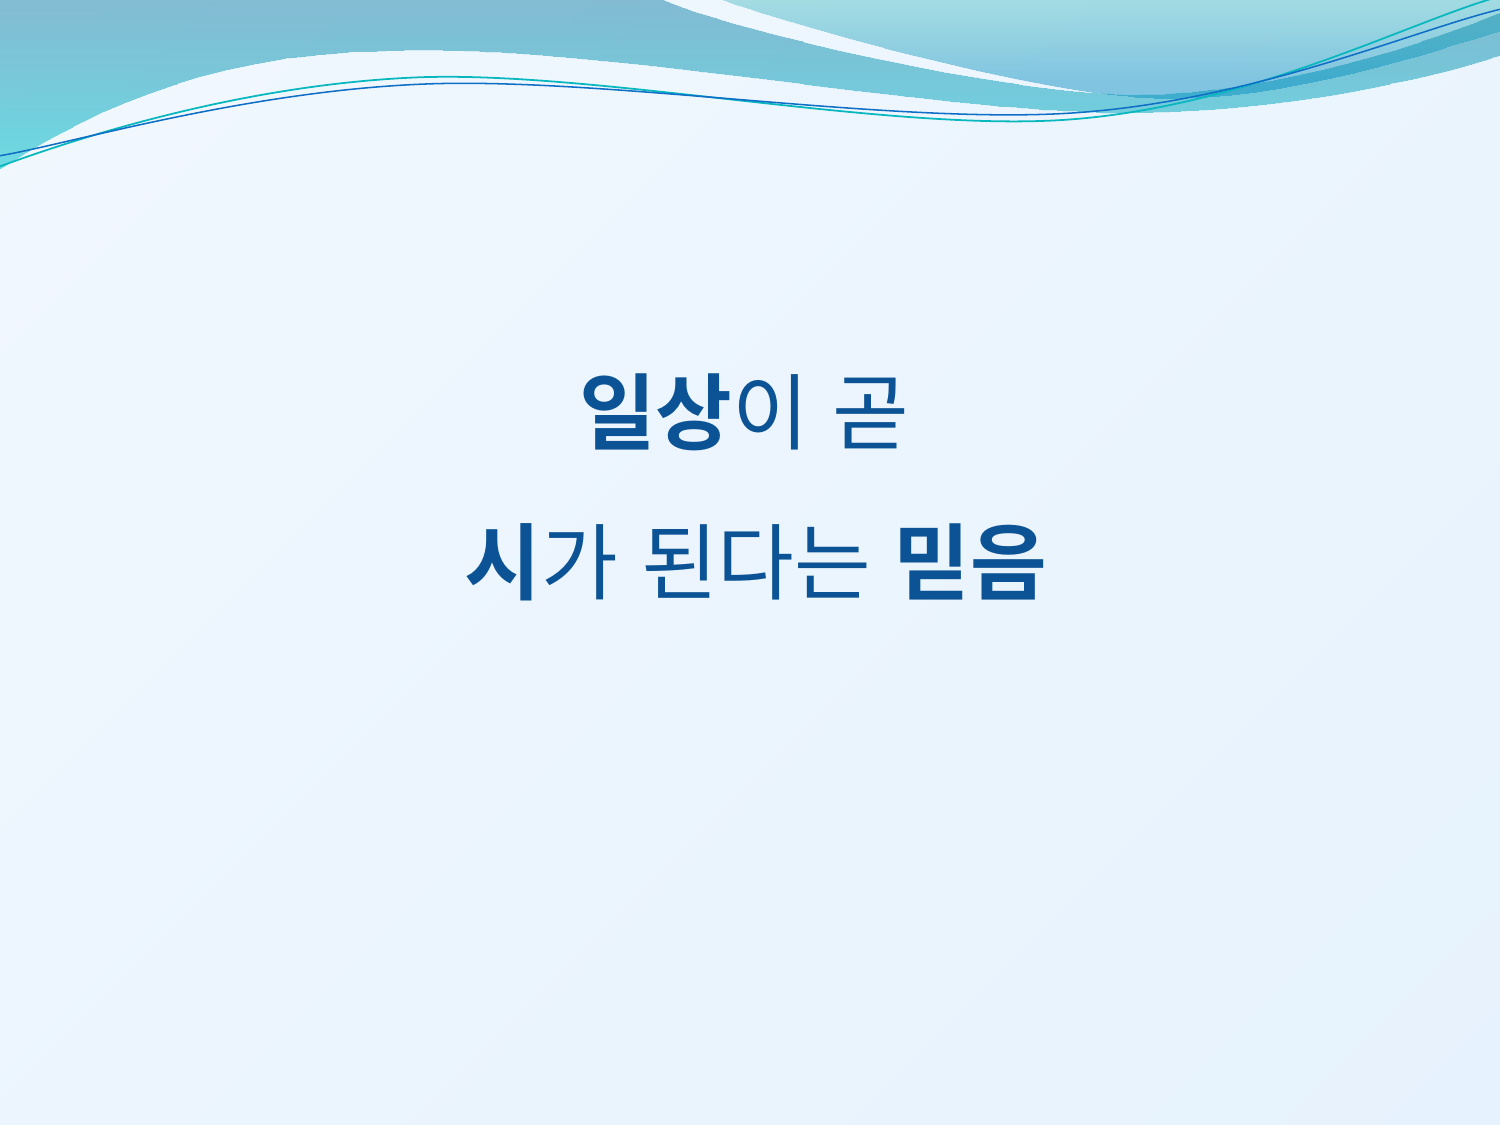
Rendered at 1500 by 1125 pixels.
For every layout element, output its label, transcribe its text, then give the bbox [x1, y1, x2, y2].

text_box 일상이 곧 시가 된다는 믿음 [112, 302, 1400, 618]
